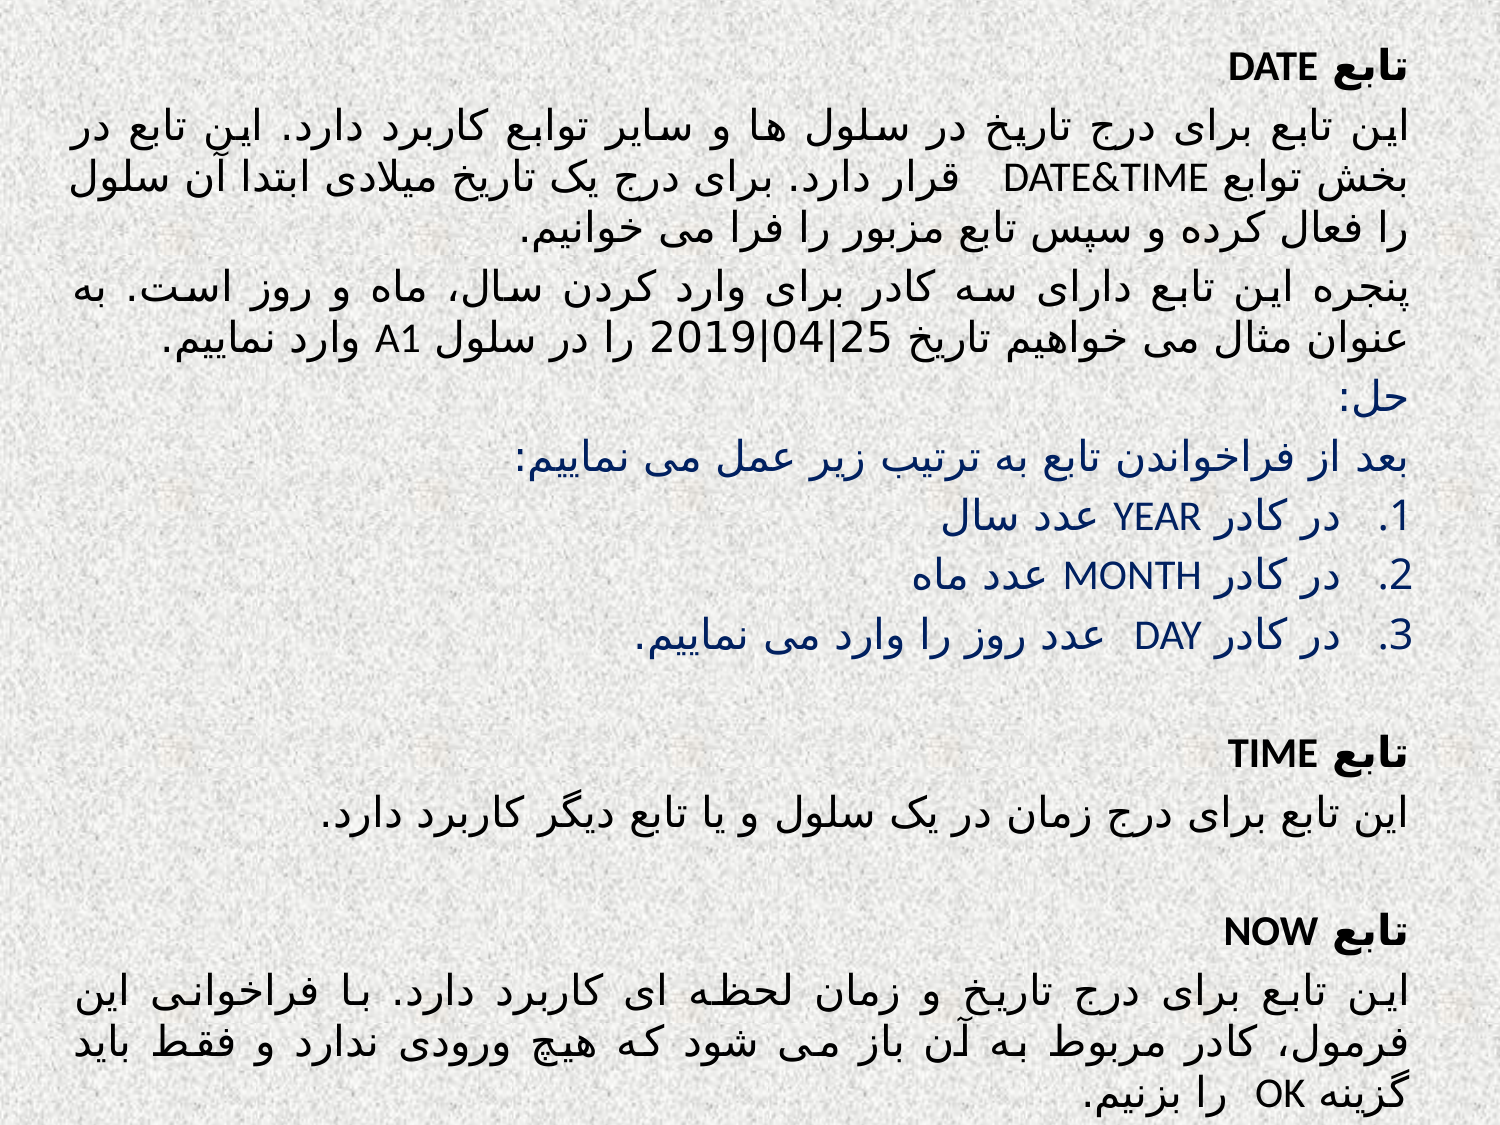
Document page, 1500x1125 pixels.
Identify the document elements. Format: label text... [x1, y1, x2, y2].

list تابع DATE این تابع برای درج تاریخ در سلول ها و سایر توابع کاربرد دارد. این تابع در بخش توابع DATE&TIME قرار دارد. برای درج یک تاریخ میلادی ابتدا آن سلول را فعال کرده و سپس تابع مزبور را فرا می خوانیم. پنجره این تابع دارای سه کادر برای وارد کردن سال، ماه و روز است. به عنوان مثال می خواهیم تاریخ 25|04|2019 را در سلول A1 وارد نماییم. حل: بعد از فراخواندن تابع به ترتیب زیر عمل می نماییم: در کادر YEAR عدد سال در کادر MONTH عدد ماه در کادر DAY عدد روز را وارد می نماییم. تابع TIME این تابع برای درج زمان در یک سلول و یا تابع دیگر کاربرد دارد. تابع NOW این تابع برای درج تاریخ و زمان لحظه ای کاربرد دارد. با فراخوانی این فرمول، کادر مربوط به آن باز می شود که هیچ ورودی ندارد و فقط باید گزینه OK را بزنیم. [53, 30, 1425, 1125]
picture [0, 0, 1500, 1125]
